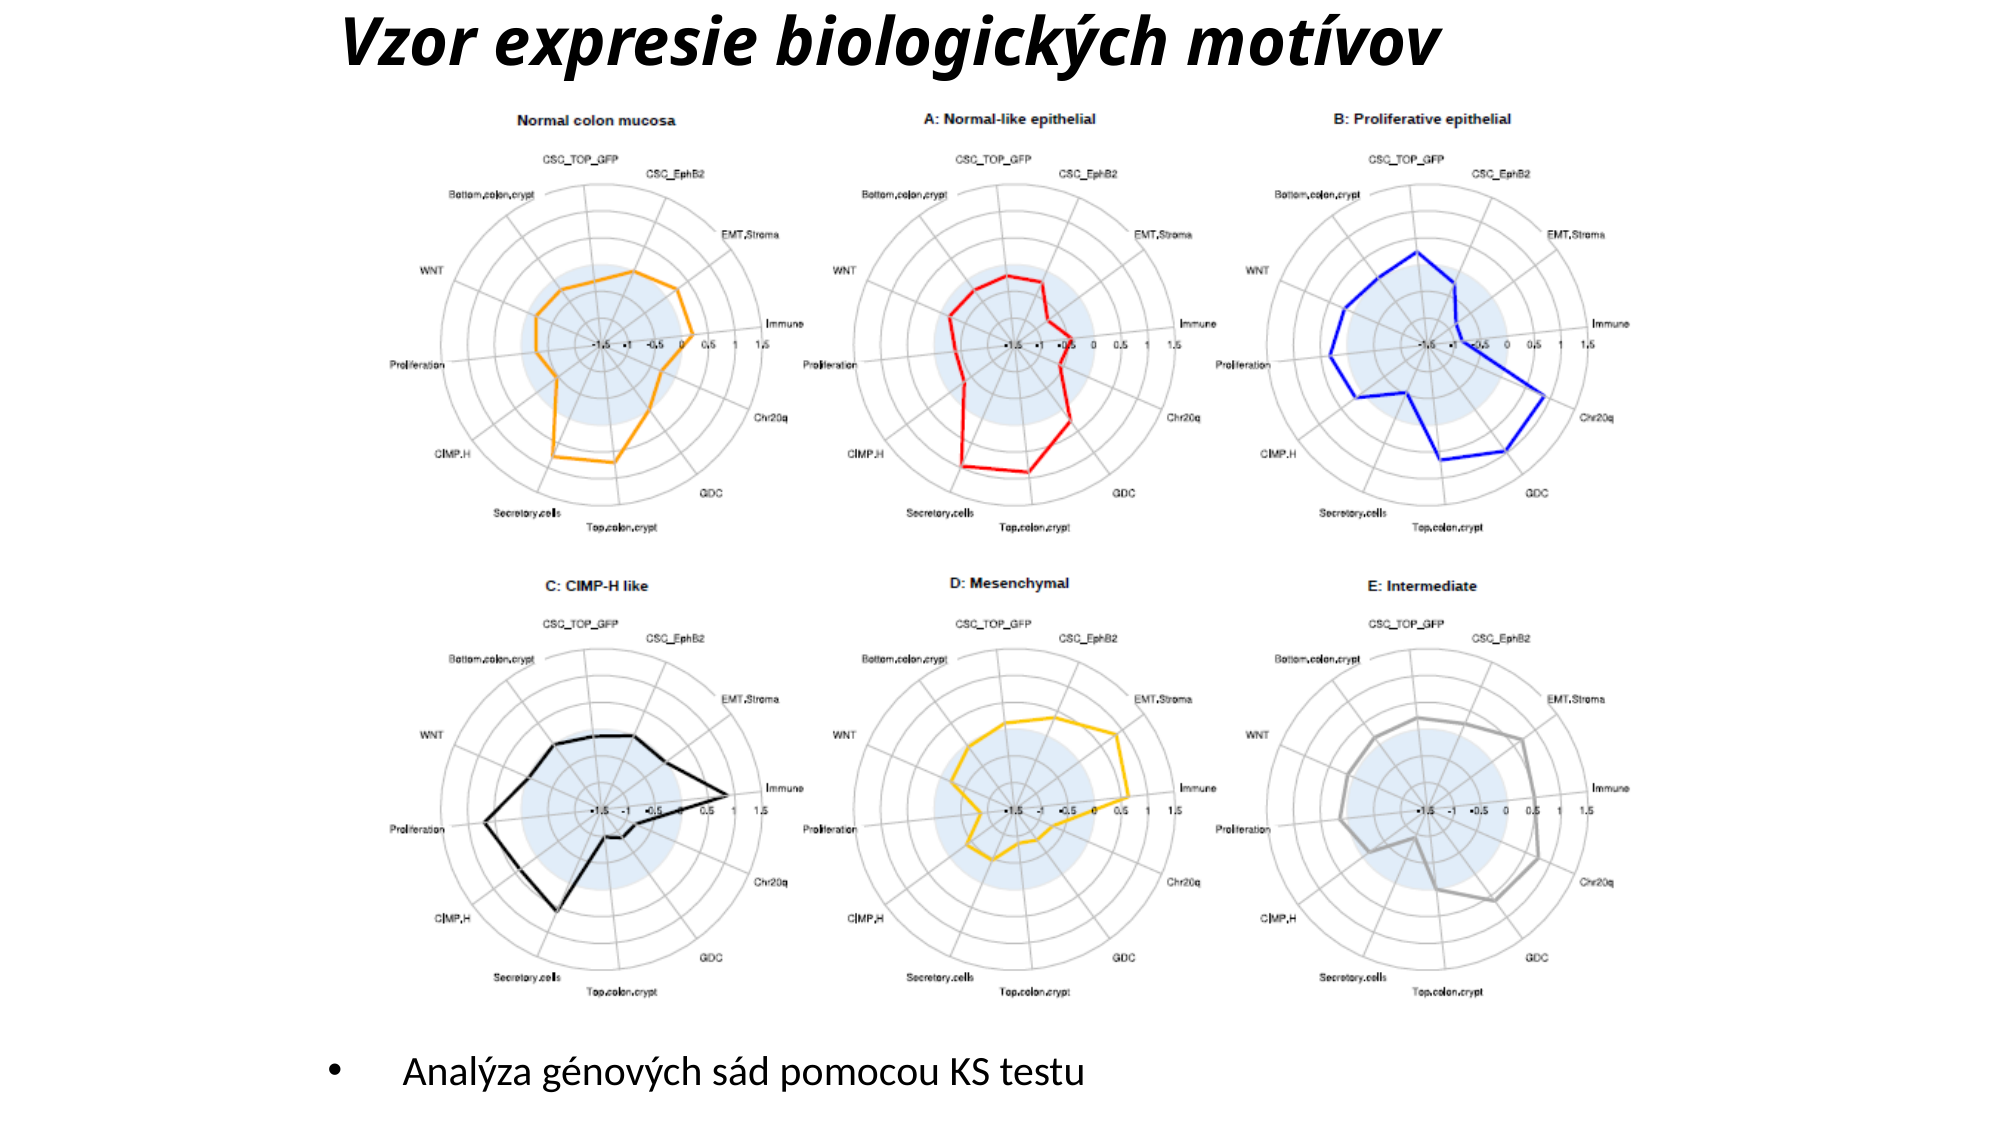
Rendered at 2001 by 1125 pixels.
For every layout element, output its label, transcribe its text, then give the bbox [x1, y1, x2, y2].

text_box Analýza génových sád pomocou KS testu [312, 975, 1663, 1125]
title Vzor expresie biologických motívov [324, 0, 1675, 138]
picture [387, 99, 1636, 1005]
